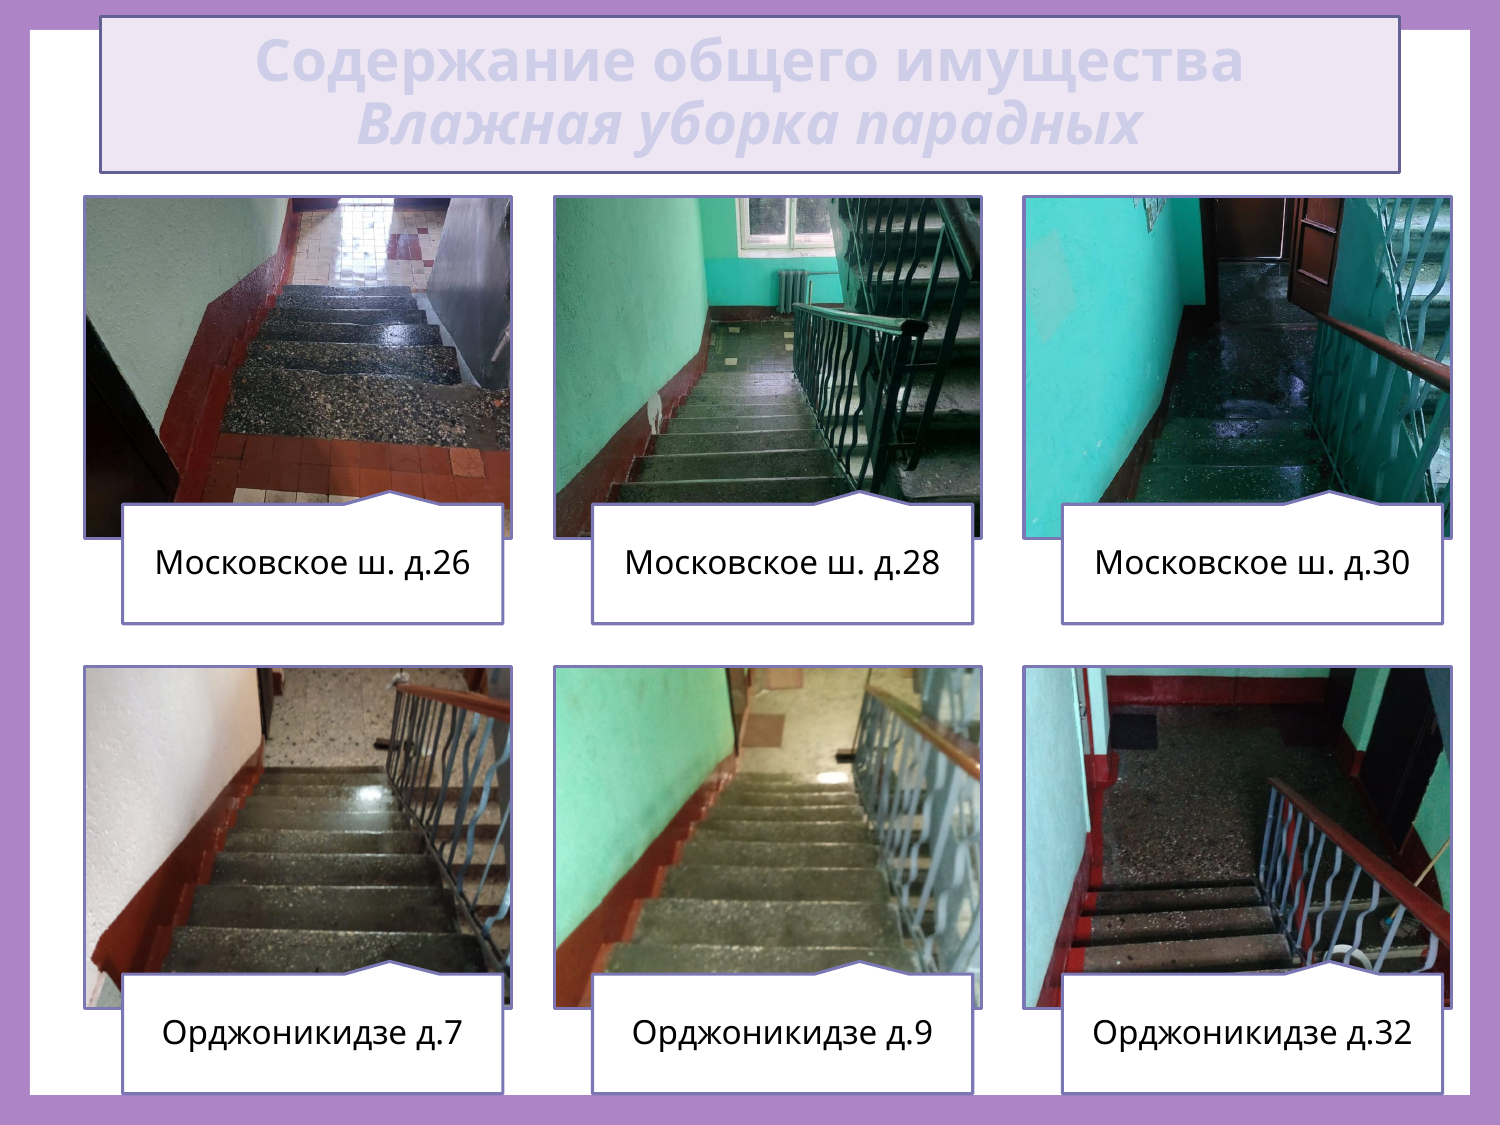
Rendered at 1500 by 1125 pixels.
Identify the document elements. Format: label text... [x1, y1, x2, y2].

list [76, 195, 1460, 1095]
title Содержание общего имущества Влажная уборка парадных [99, 15, 1401, 174]
